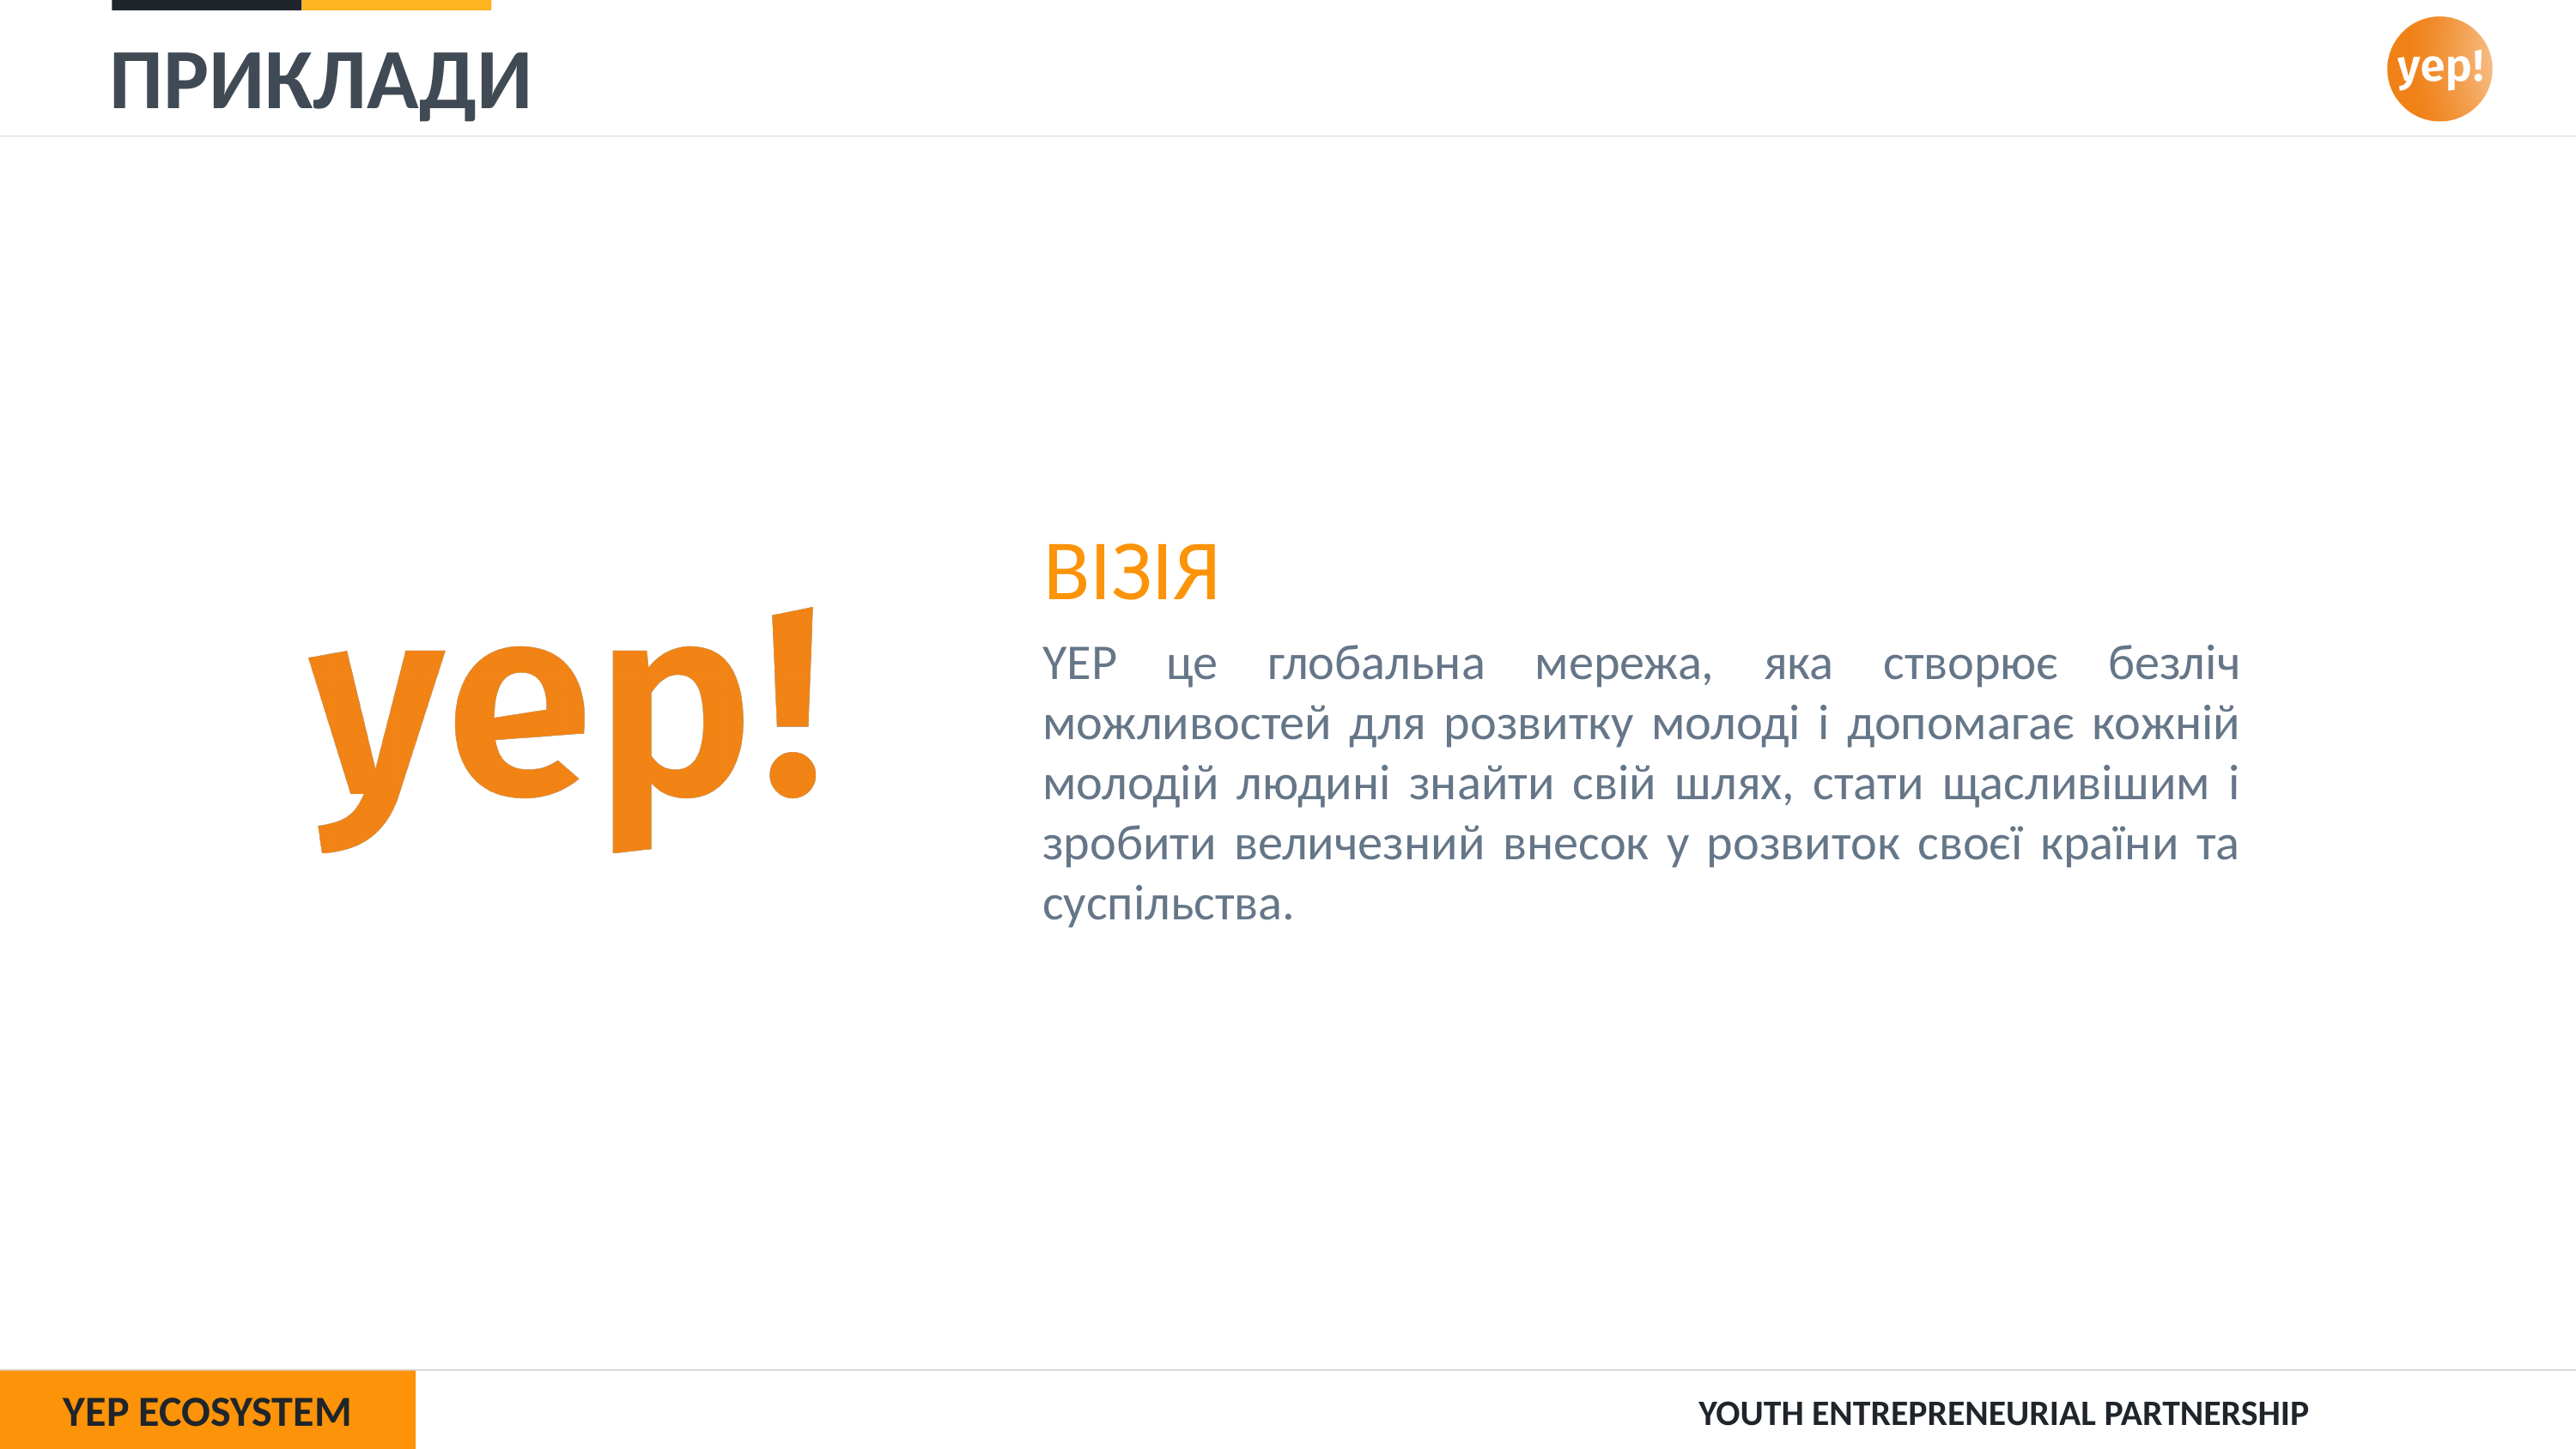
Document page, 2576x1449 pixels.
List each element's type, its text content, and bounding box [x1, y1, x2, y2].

text_box YEP це глобальна мережа, яка створює безліч можливостей для розвитку молоді і допомагає кожній молодій людині знайти свій шлях, стати щасливішим і зробити величезний внесок у розвиток своєї країни та суспільства. [1030, 622, 2254, 937]
picture [2383, 16, 2497, 126]
text_box ВІЗІЯ [1030, 518, 1443, 623]
text_box ПРИКЛАДИ [96, 15, 891, 132]
picture [308, 607, 817, 853]
